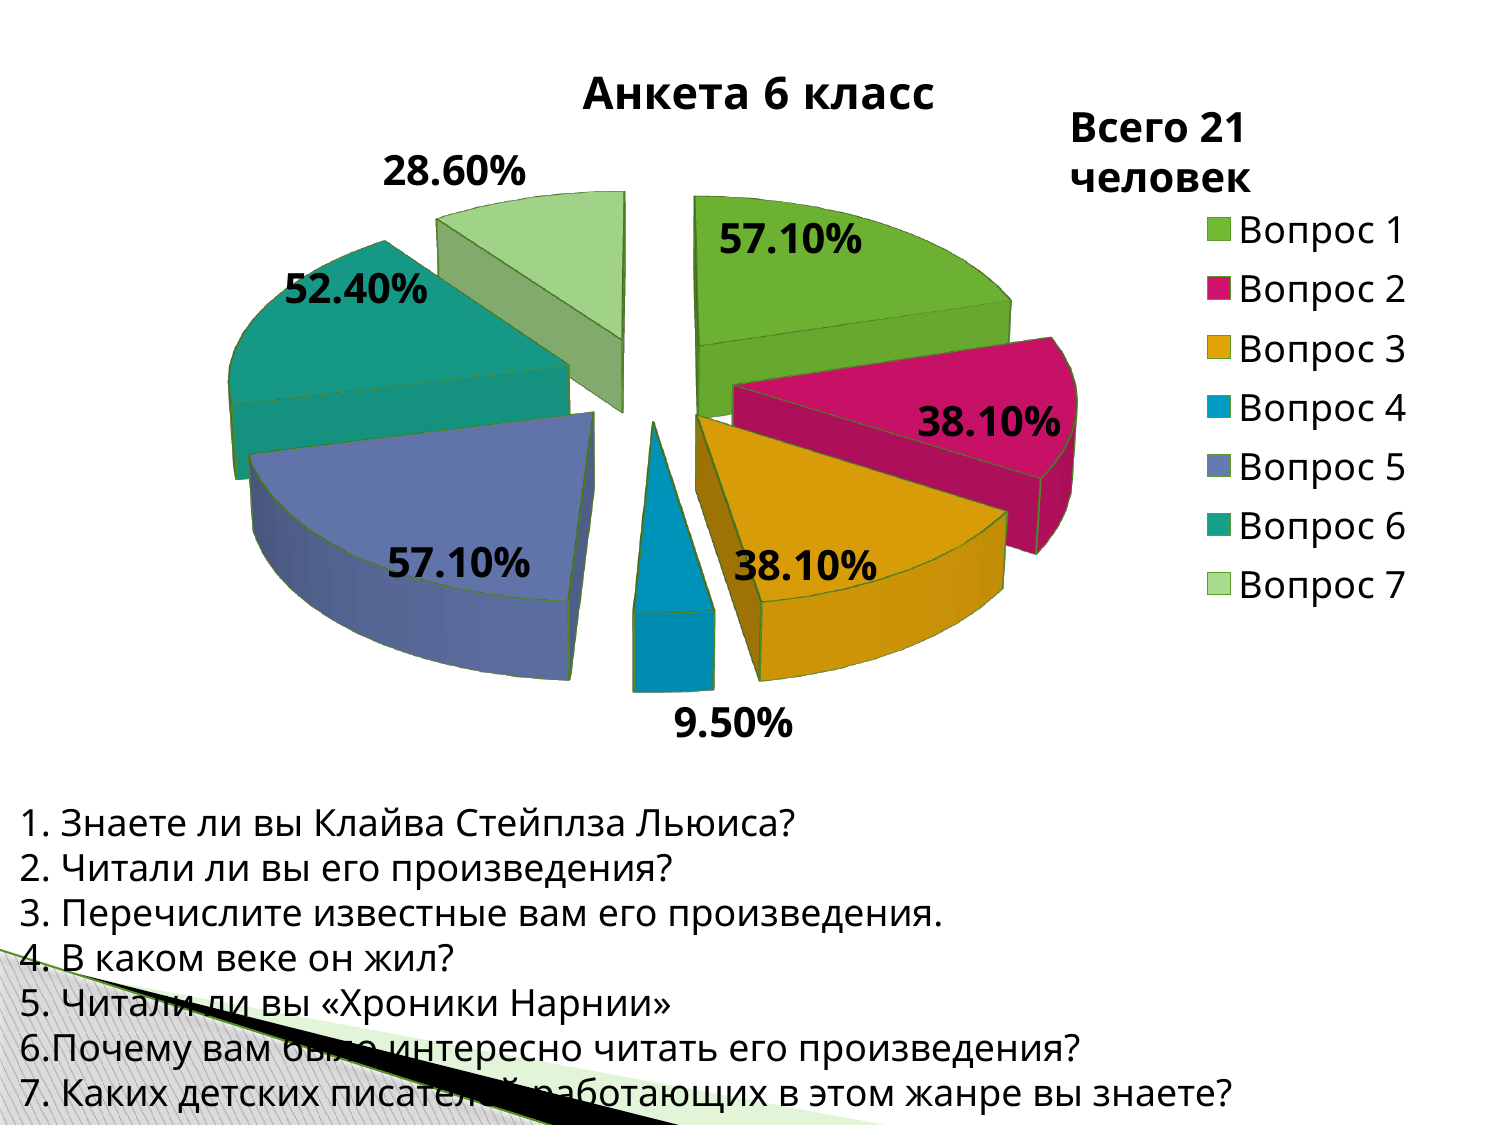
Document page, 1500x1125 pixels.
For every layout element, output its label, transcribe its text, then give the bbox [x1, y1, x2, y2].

text_box 1. Знаете ли вы Клайва Стейплза Льюиса? 2. Читали ли вы его произведения? 3. Перечислите известные вам его произведения. 4. В каком веке он жил? 5. Читали ли вы «Хроники Нарнии» 6.Почему вам было интересно читать его произведения? 7. Каких детских писателей работающих в этом жанре вы знаете? [4, 791, 1248, 1122]
chart [81, 34, 1433, 778]
